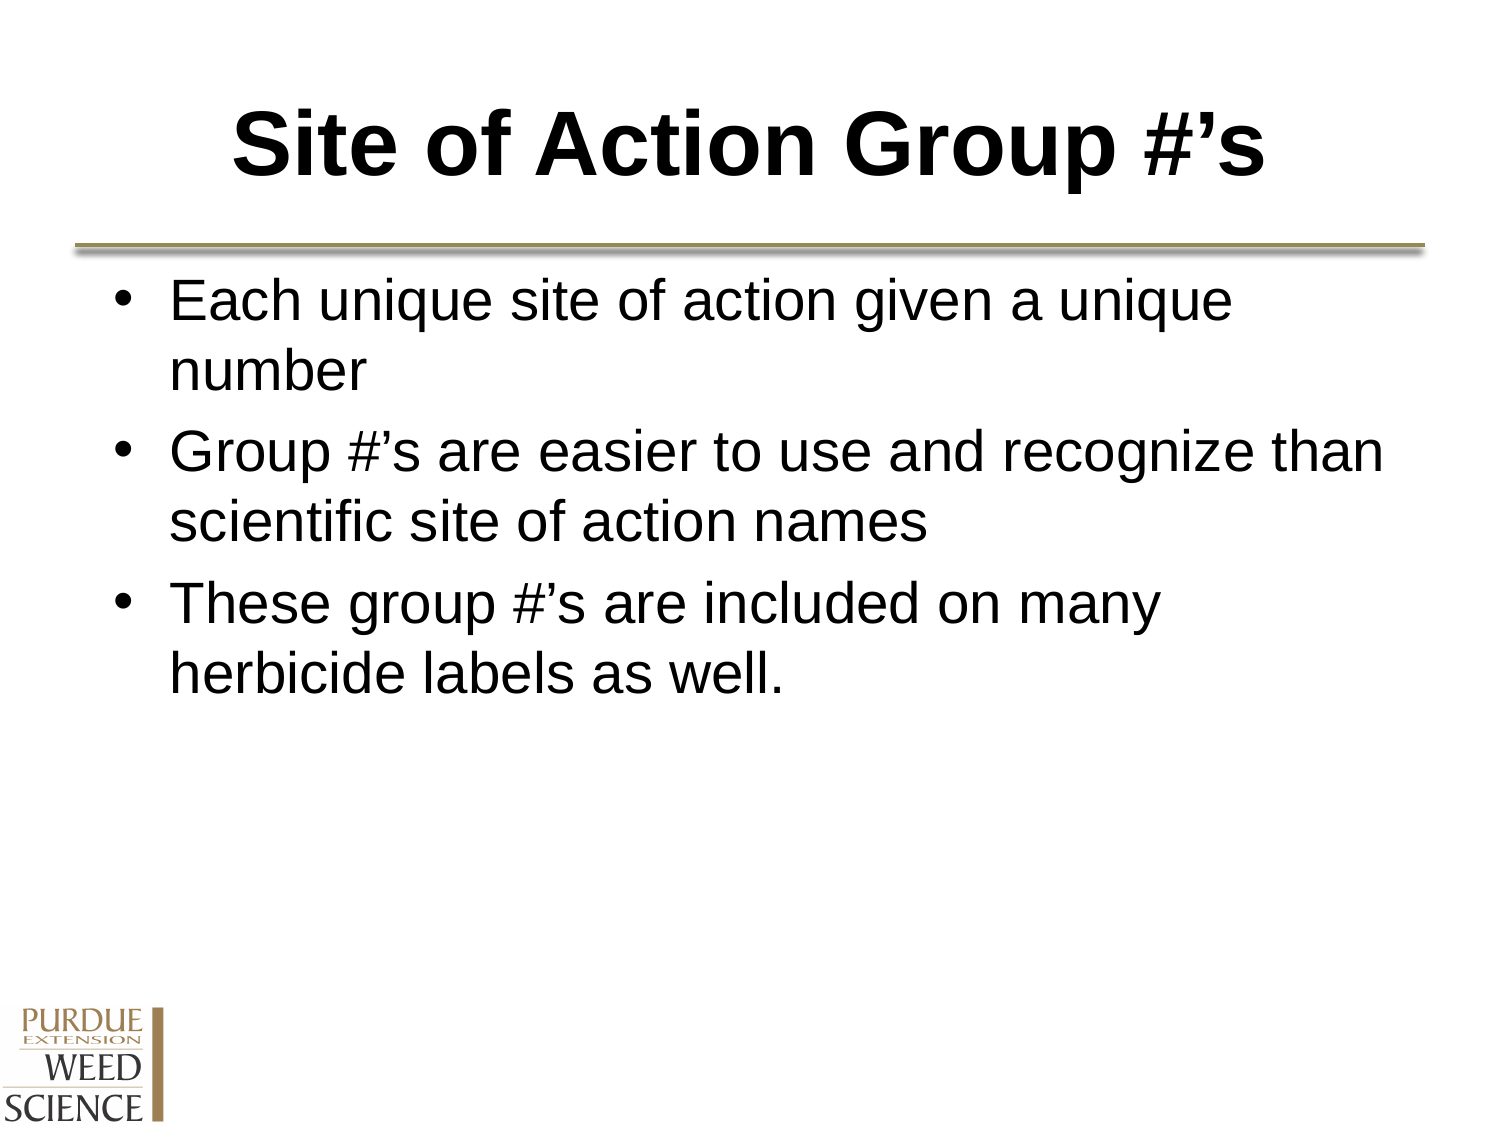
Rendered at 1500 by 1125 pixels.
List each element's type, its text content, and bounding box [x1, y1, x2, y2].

list Each unique site of action given a unique number Group #’s are easier to use and recognize than scientific site of action names These group #’s are included on many herbicide labels as well. [98, 258, 1425, 908]
title Site of Action Group #’s [75, 45, 1425, 233]
picture [0, 1004, 167, 1125]
